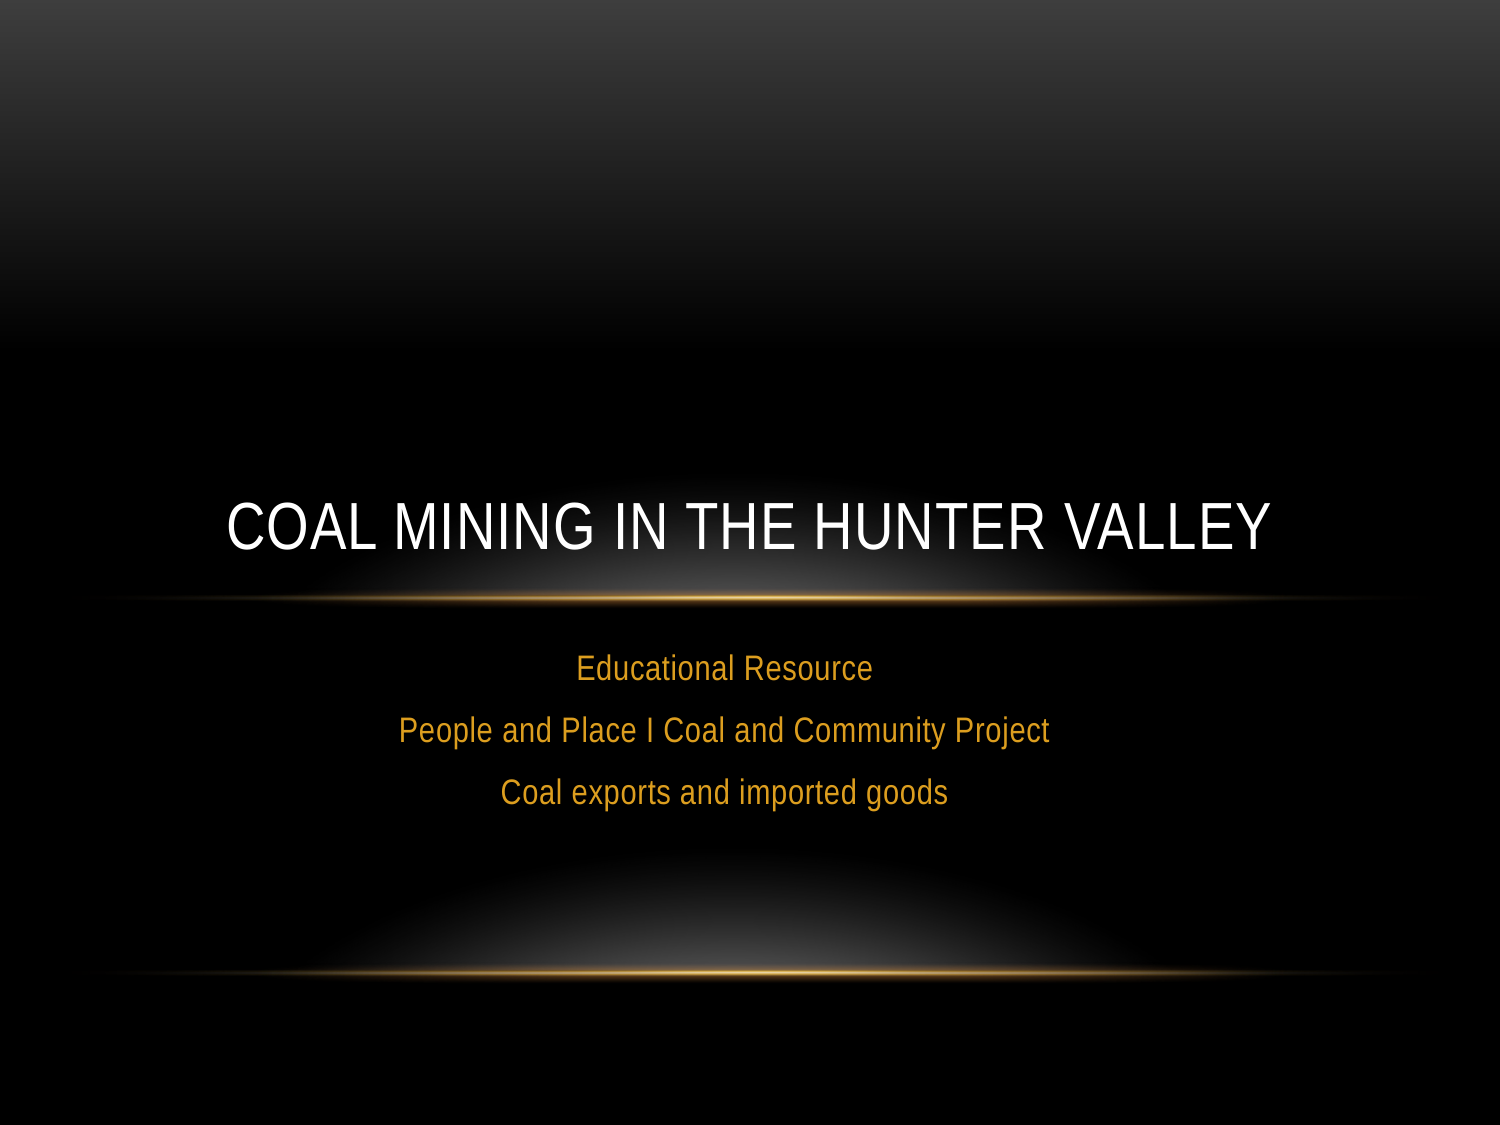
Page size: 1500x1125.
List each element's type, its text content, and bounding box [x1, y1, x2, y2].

subtitle Educational Resource People and Place I Coal and Community Project Coal exports and imported goods [200, 637, 1250, 925]
title Coal mining in the Hunter Valley [112, 329, 1388, 571]
picture [0, 0, 1500, 1125]
